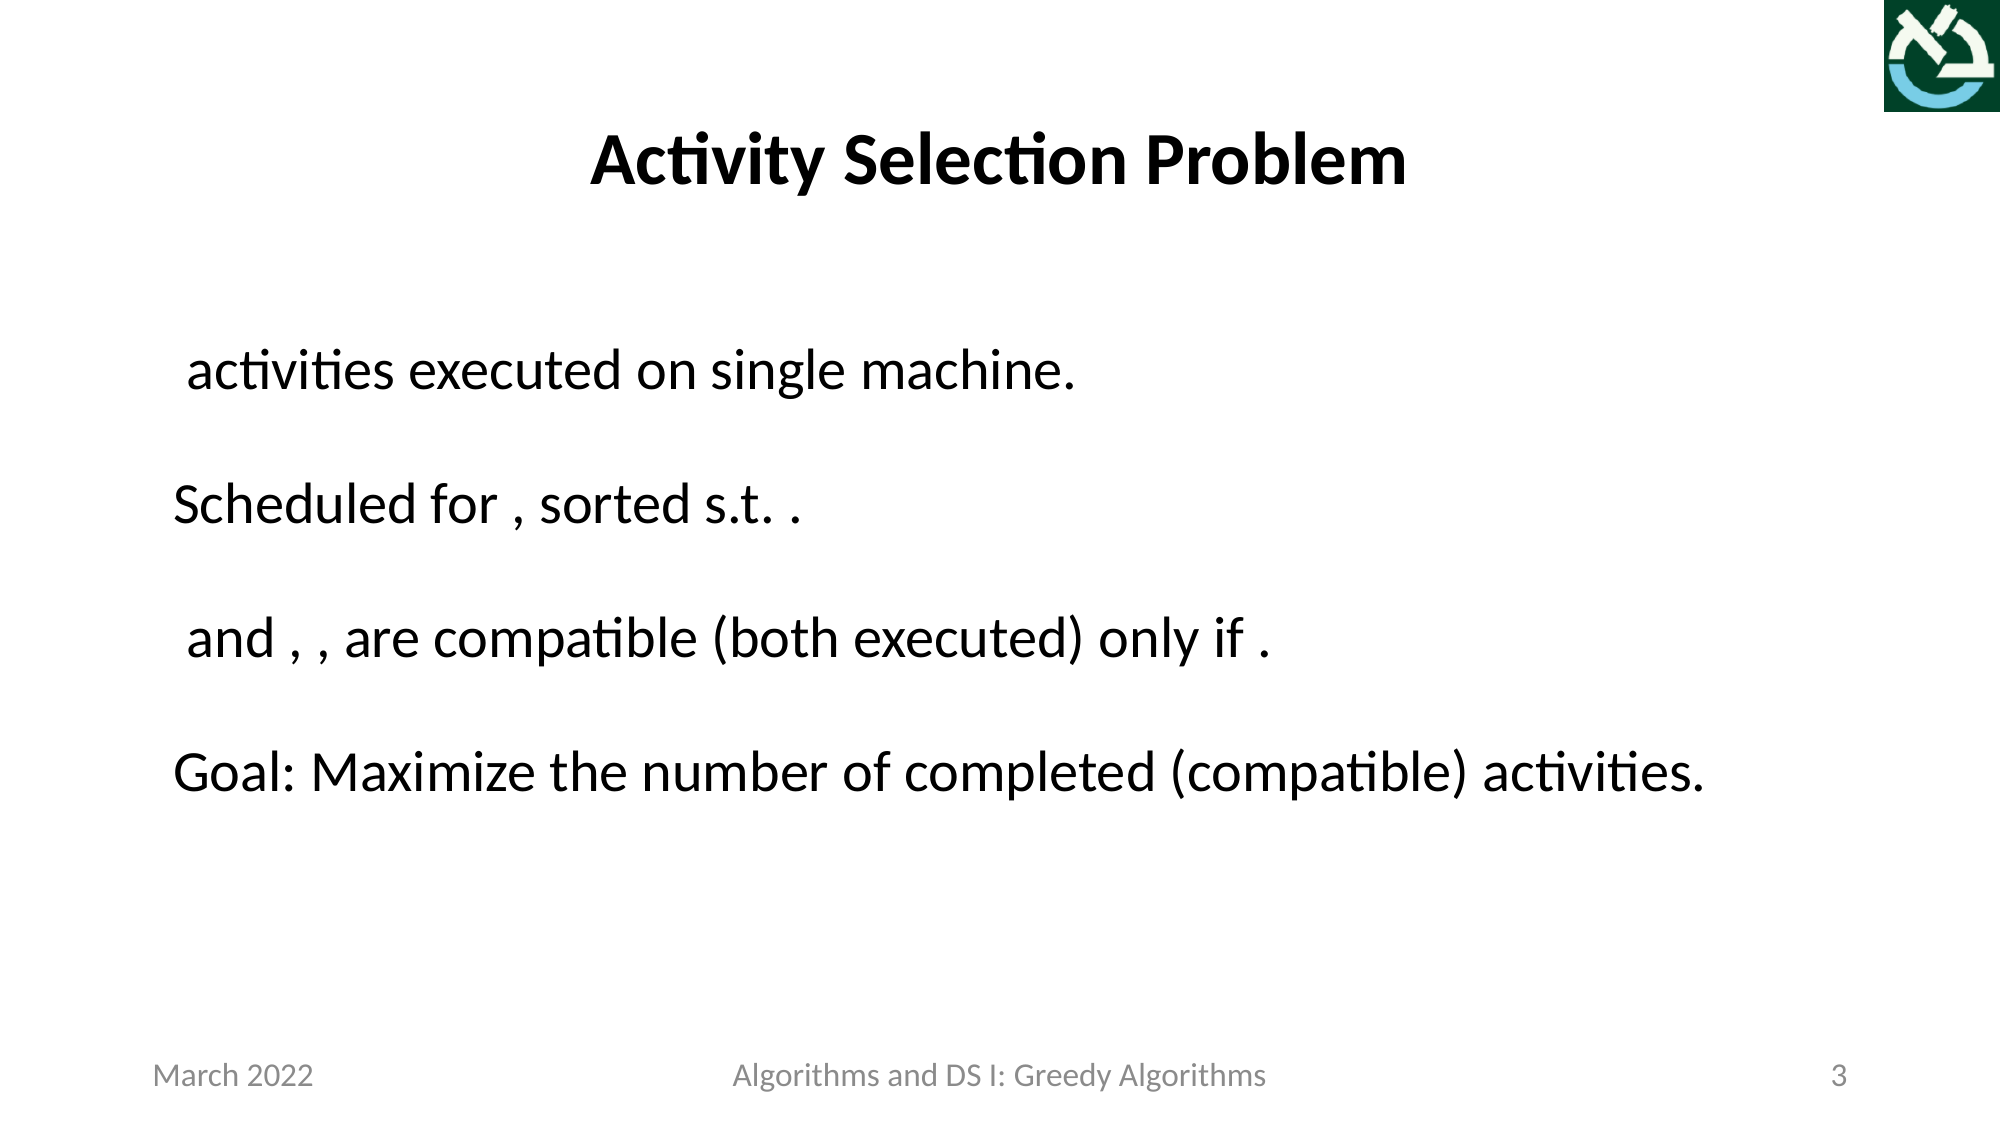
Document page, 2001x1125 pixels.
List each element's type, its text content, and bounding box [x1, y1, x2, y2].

text_box Activity Selection Problem [567, 102, 1433, 207]
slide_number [137, 1042, 588, 1103]
footer Algorithms and DS I: Greedy Algorithms [662, 1042, 1338, 1103]
slide_number 3 [1412, 1042, 1863, 1103]
picture [1884, 0, 2000, 112]
